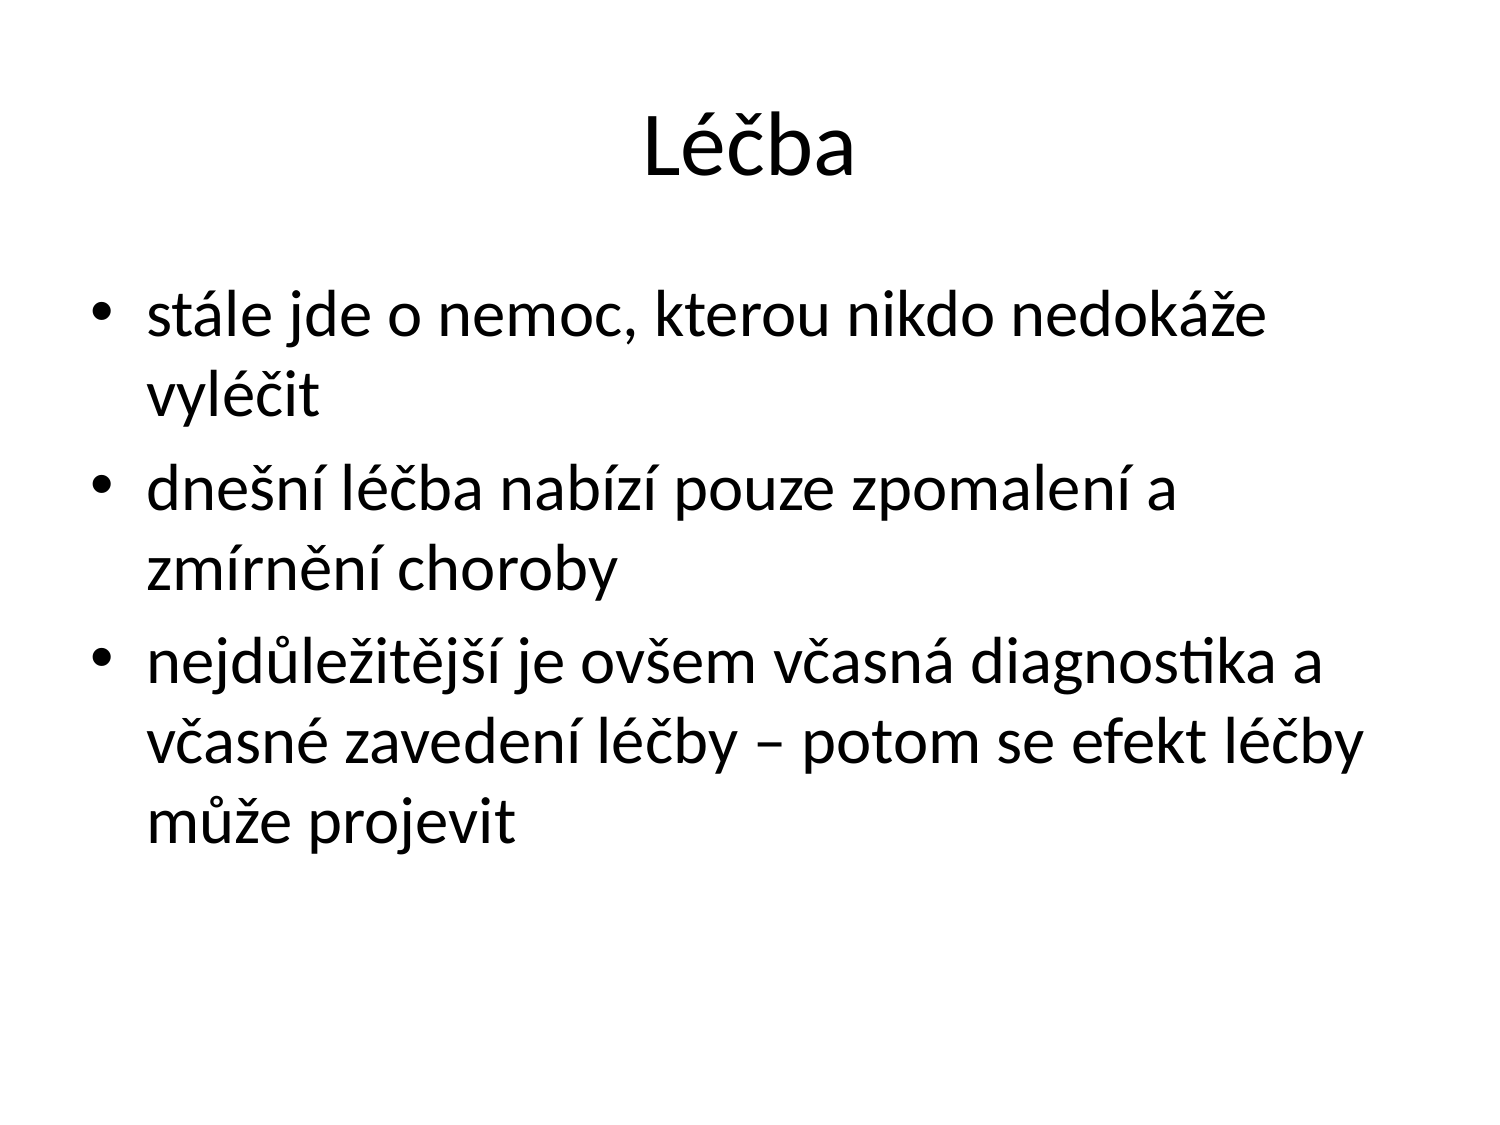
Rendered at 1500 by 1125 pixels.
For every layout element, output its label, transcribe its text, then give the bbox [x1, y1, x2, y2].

title Léčba [75, 45, 1425, 233]
list stále jde o nemoc, kterou nikdo nedokáže vyléčit dnešní léčba nabízí pouze zpomalení a zmírnění choroby nejdůležitější je ovšem včasná diagnostika a včasné zavedení léčby – potom se efekt léčby může projevit [75, 262, 1425, 1005]
